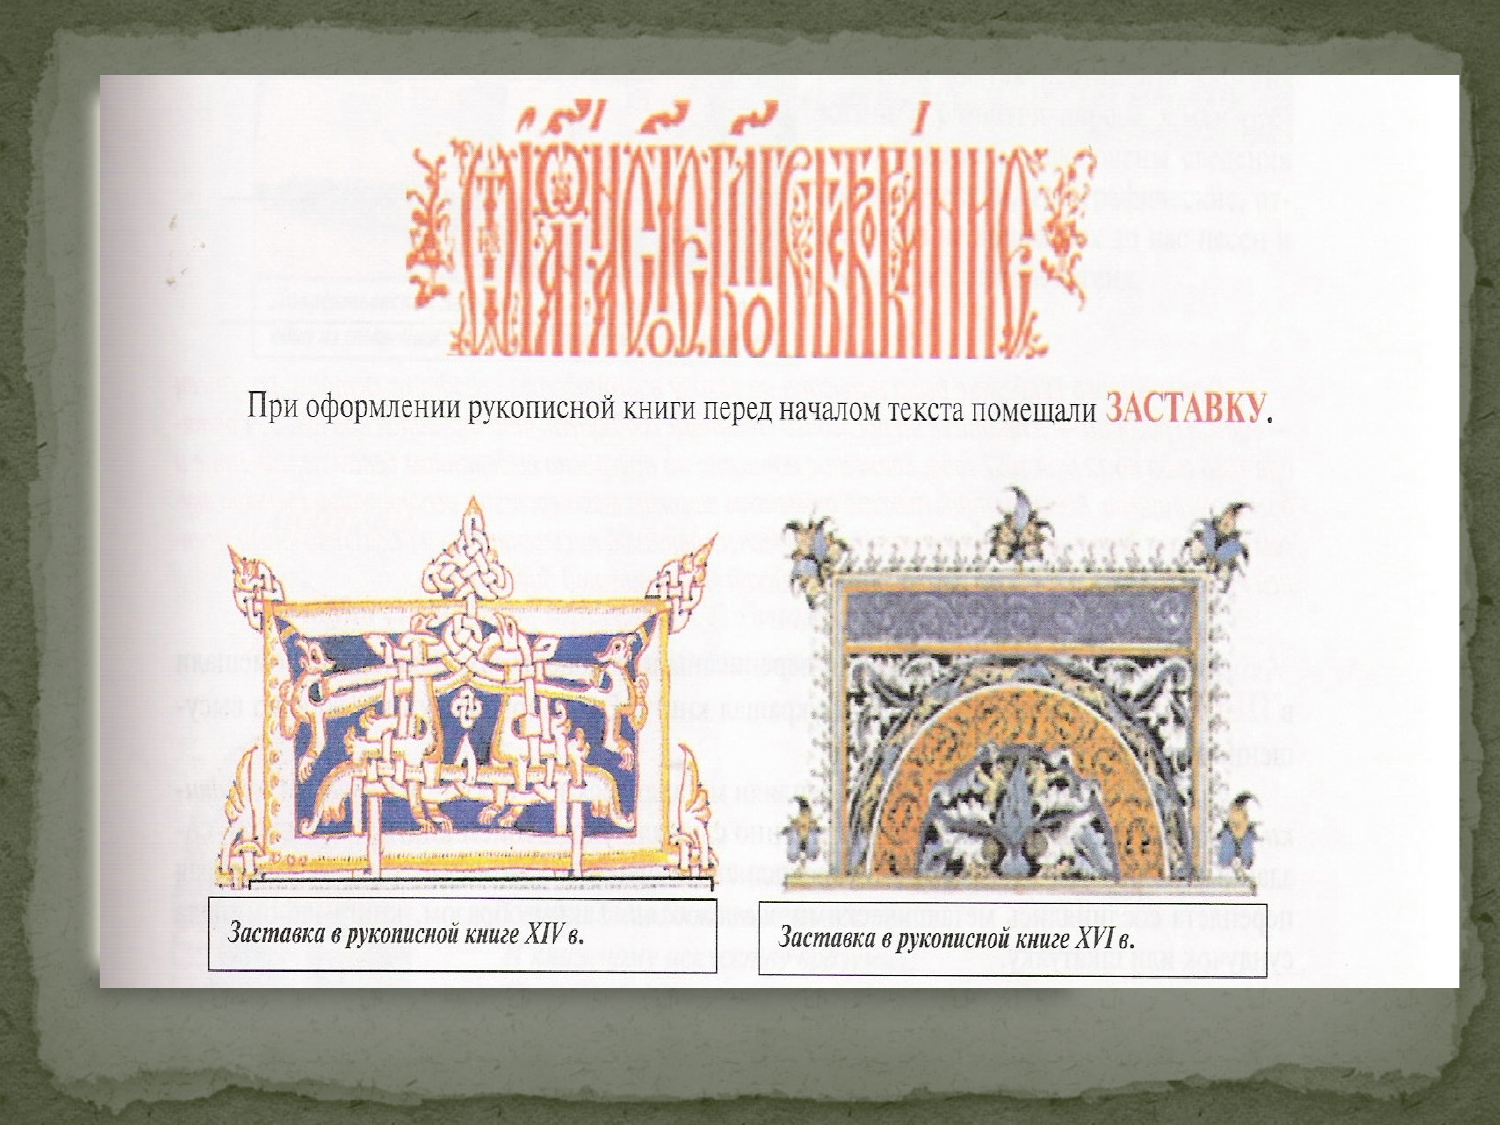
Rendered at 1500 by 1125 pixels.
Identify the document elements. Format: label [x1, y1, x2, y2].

picture [75, 75, 1460, 988]
